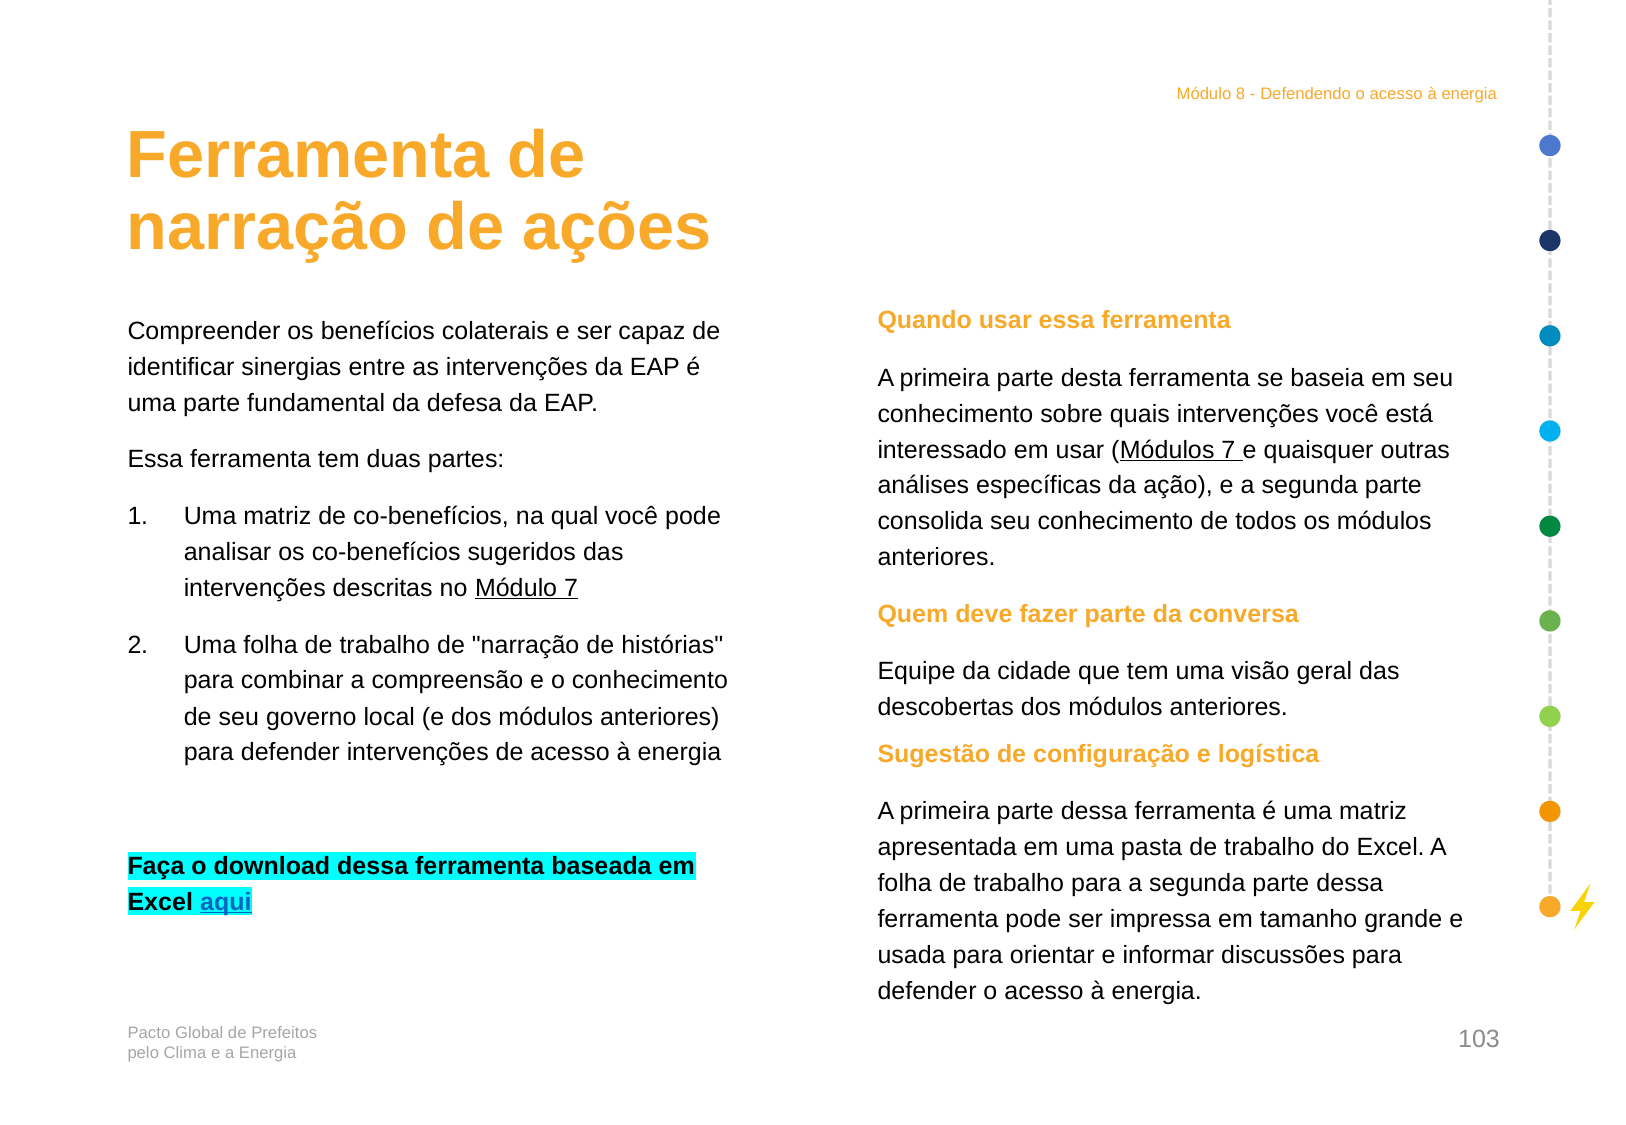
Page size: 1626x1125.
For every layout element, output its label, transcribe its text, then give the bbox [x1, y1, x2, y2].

list Quando usar essa ferramenta A primeira parte desta ferramenta se baseia em seu conhecimento sobre quais intervenções você está interessado em usar (Módulos 7 e quaisquer outras análises específicas da ação), e a segunda parte consolida seu conhecimento de todos os módulos anteriores. Quem deve fazer parte da conversa Equipe da cidade que tem uma visão geral das descobertas dos módulos anteriores. Sugestão de configuração e logística A primeira parte dessa ferramenta é uma matriz apresentada em uma pasta de trabalho do Excel. A folha de trabalho para a segunda parte dessa ferramenta pode ser impressa em tamanho grande e usada para orientar e informar discussões para defender o acesso à energia. [862, 299, 1513, 1014]
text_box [1570, 883, 1595, 930]
slide_number 103 [1437, 1014, 1516, 1075]
text_box [1538, 704, 1562, 728]
title Ferramenta de narração de ações [111, 112, 874, 275]
text_box [1538, 324, 1562, 348]
text_box [1538, 799, 1562, 823]
text_box [1538, 609, 1562, 633]
text_box [1538, 419, 1562, 443]
list Compreender os benefícios colaterais e ser capaz de identificar sinergias entre as intervenções da EAP é uma parte fundamental da defesa da EAP. Essa ferramenta tem duas partes: Uma matriz de co-benefícios, na qual você pode analisar os co-benefícios sugeridos das intervenções descritas no Módulo 7 Uma folha de trabalho de "narração de histórias" para combinar a compreensão e o conhecimento de seu governo local (e dos módulos anteriores) para defender intervenções de acesso à energia Faça o download dessa ferramenta baseada em Excel aqui [112, 300, 763, 1014]
list Módulo 8 - Defendendo o acesso à energia [999, 75, 1513, 111]
text_box [1538, 514, 1562, 538]
text_box [1538, 228, 1562, 253]
text_box [1538, 133, 1562, 158]
text_box [1538, 895, 1562, 919]
